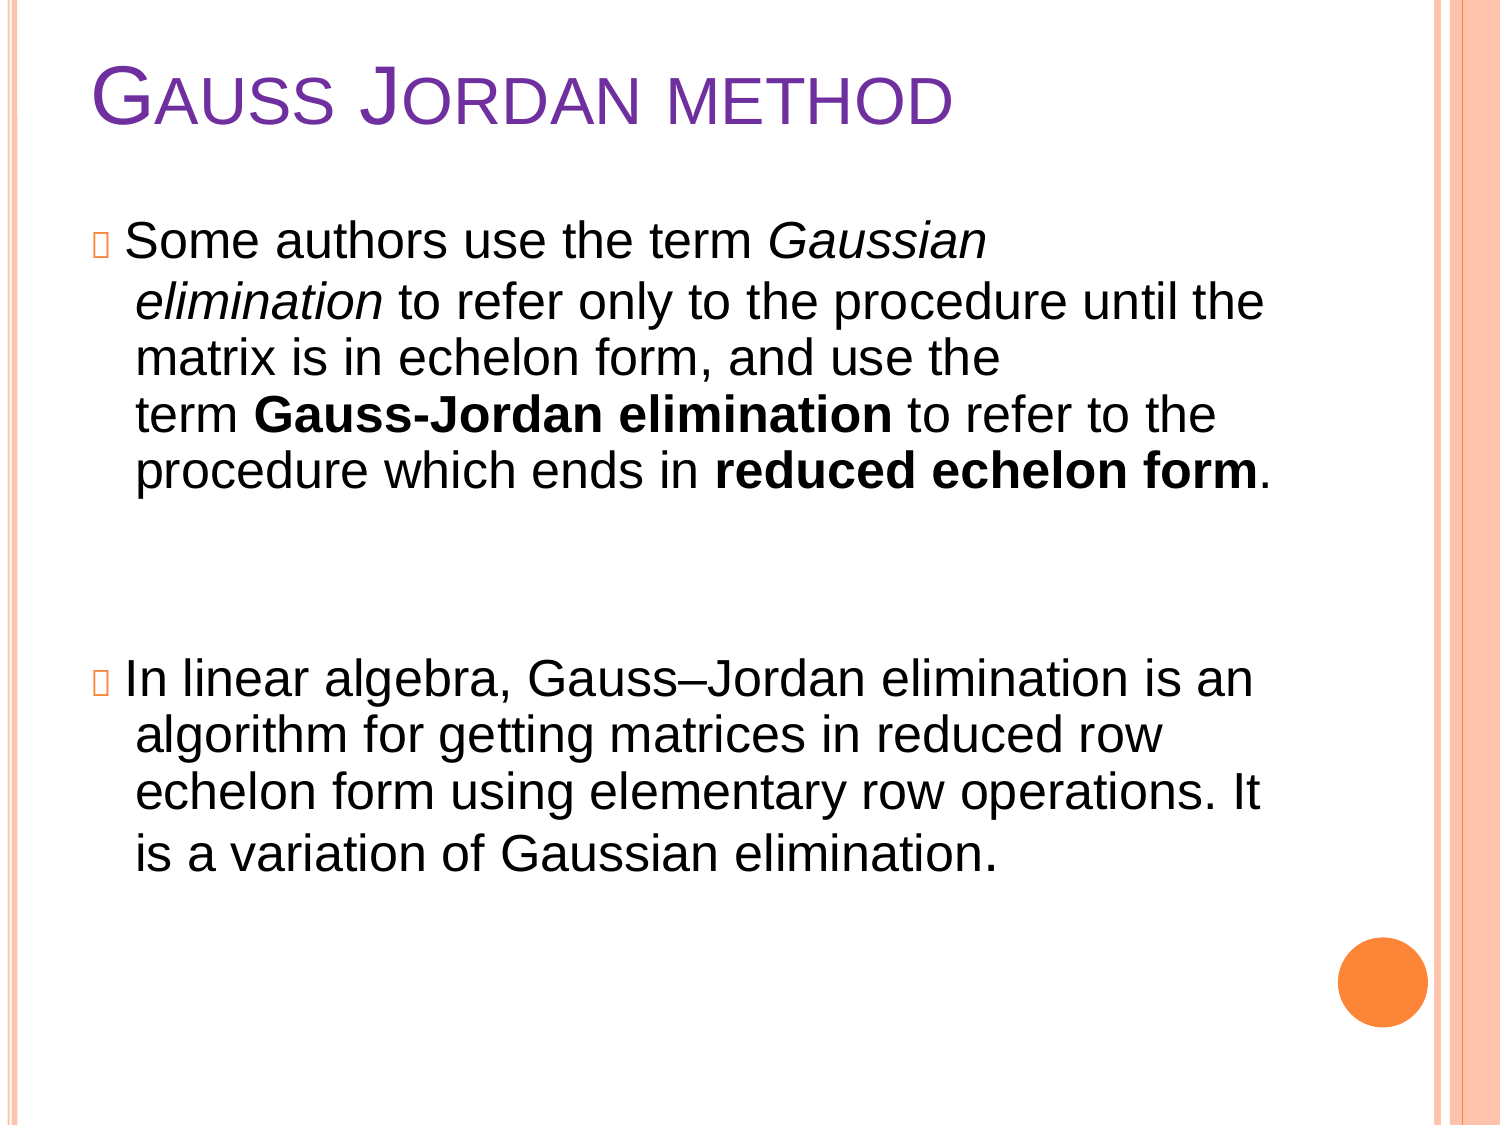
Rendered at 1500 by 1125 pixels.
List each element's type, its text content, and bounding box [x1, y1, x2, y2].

text_box  In linear algebra, Gauss–Jordan elimination is an algorithm for getting matrices in reduced row echelon form using elementary row operations. It is a variation of Gaussian elimination. [87, 651, 1274, 884]
text_box [1463, 0, 1500, 1125]
text_box [1337, 937, 1428, 1028]
text_box [1449, 0, 1462, 1125]
text_box [1434, 0, 1441, 1125]
text_box GAUSS JORDAN METHOD  Some authors use the term Gaussian elimination to refer only to the procedure until the matrix is in echelon form, and use the term Gauss-Jordan elimination to refer to the procedure which ends in reduced echelon form. [87, 53, 1281, 502]
text_box [11, 0, 18, 1125]
